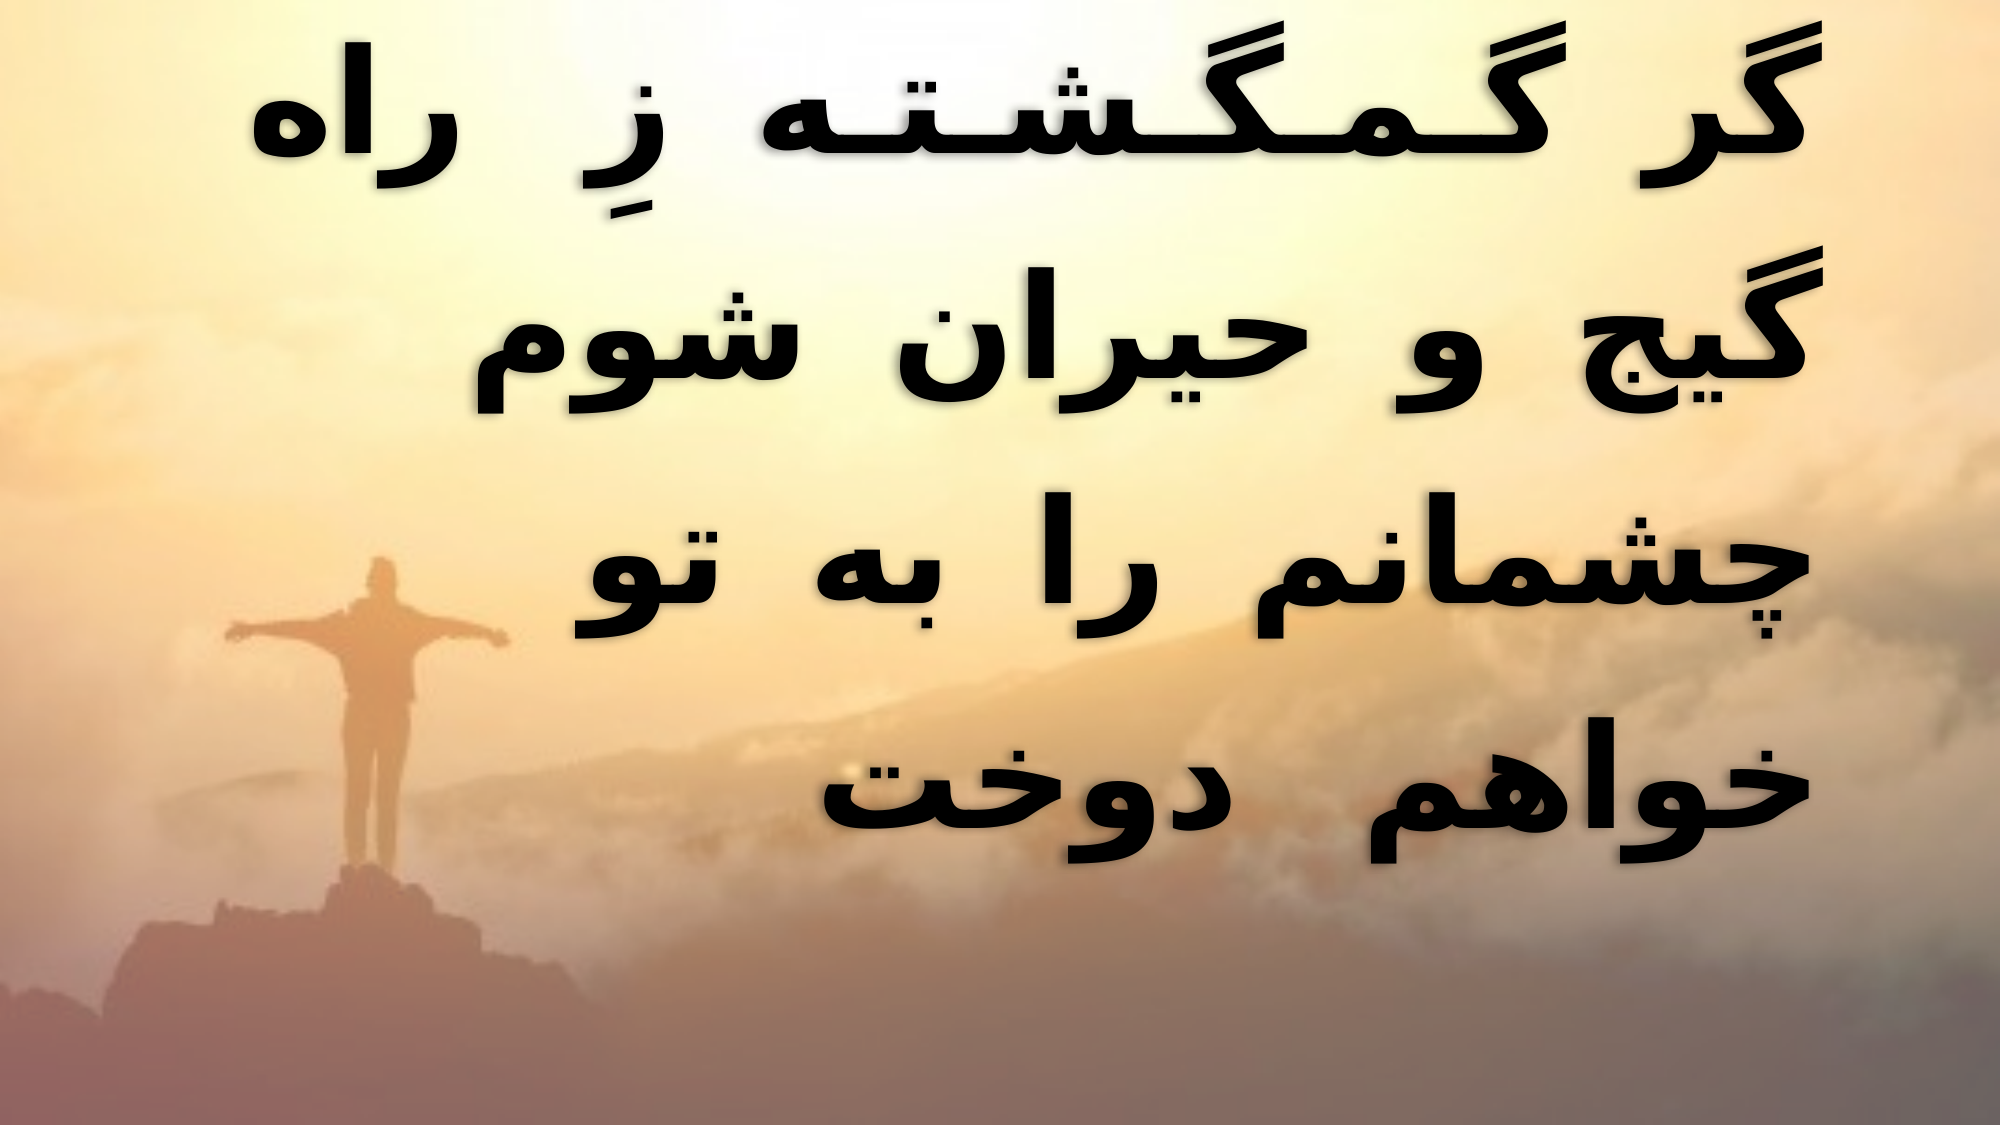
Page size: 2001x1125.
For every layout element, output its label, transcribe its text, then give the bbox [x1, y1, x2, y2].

text_box گر گـمـگـشـتـه زِ راه گيج و حيران شوم چشمانم را به تو خواهم دوخت [0, 0, 2000, 865]
